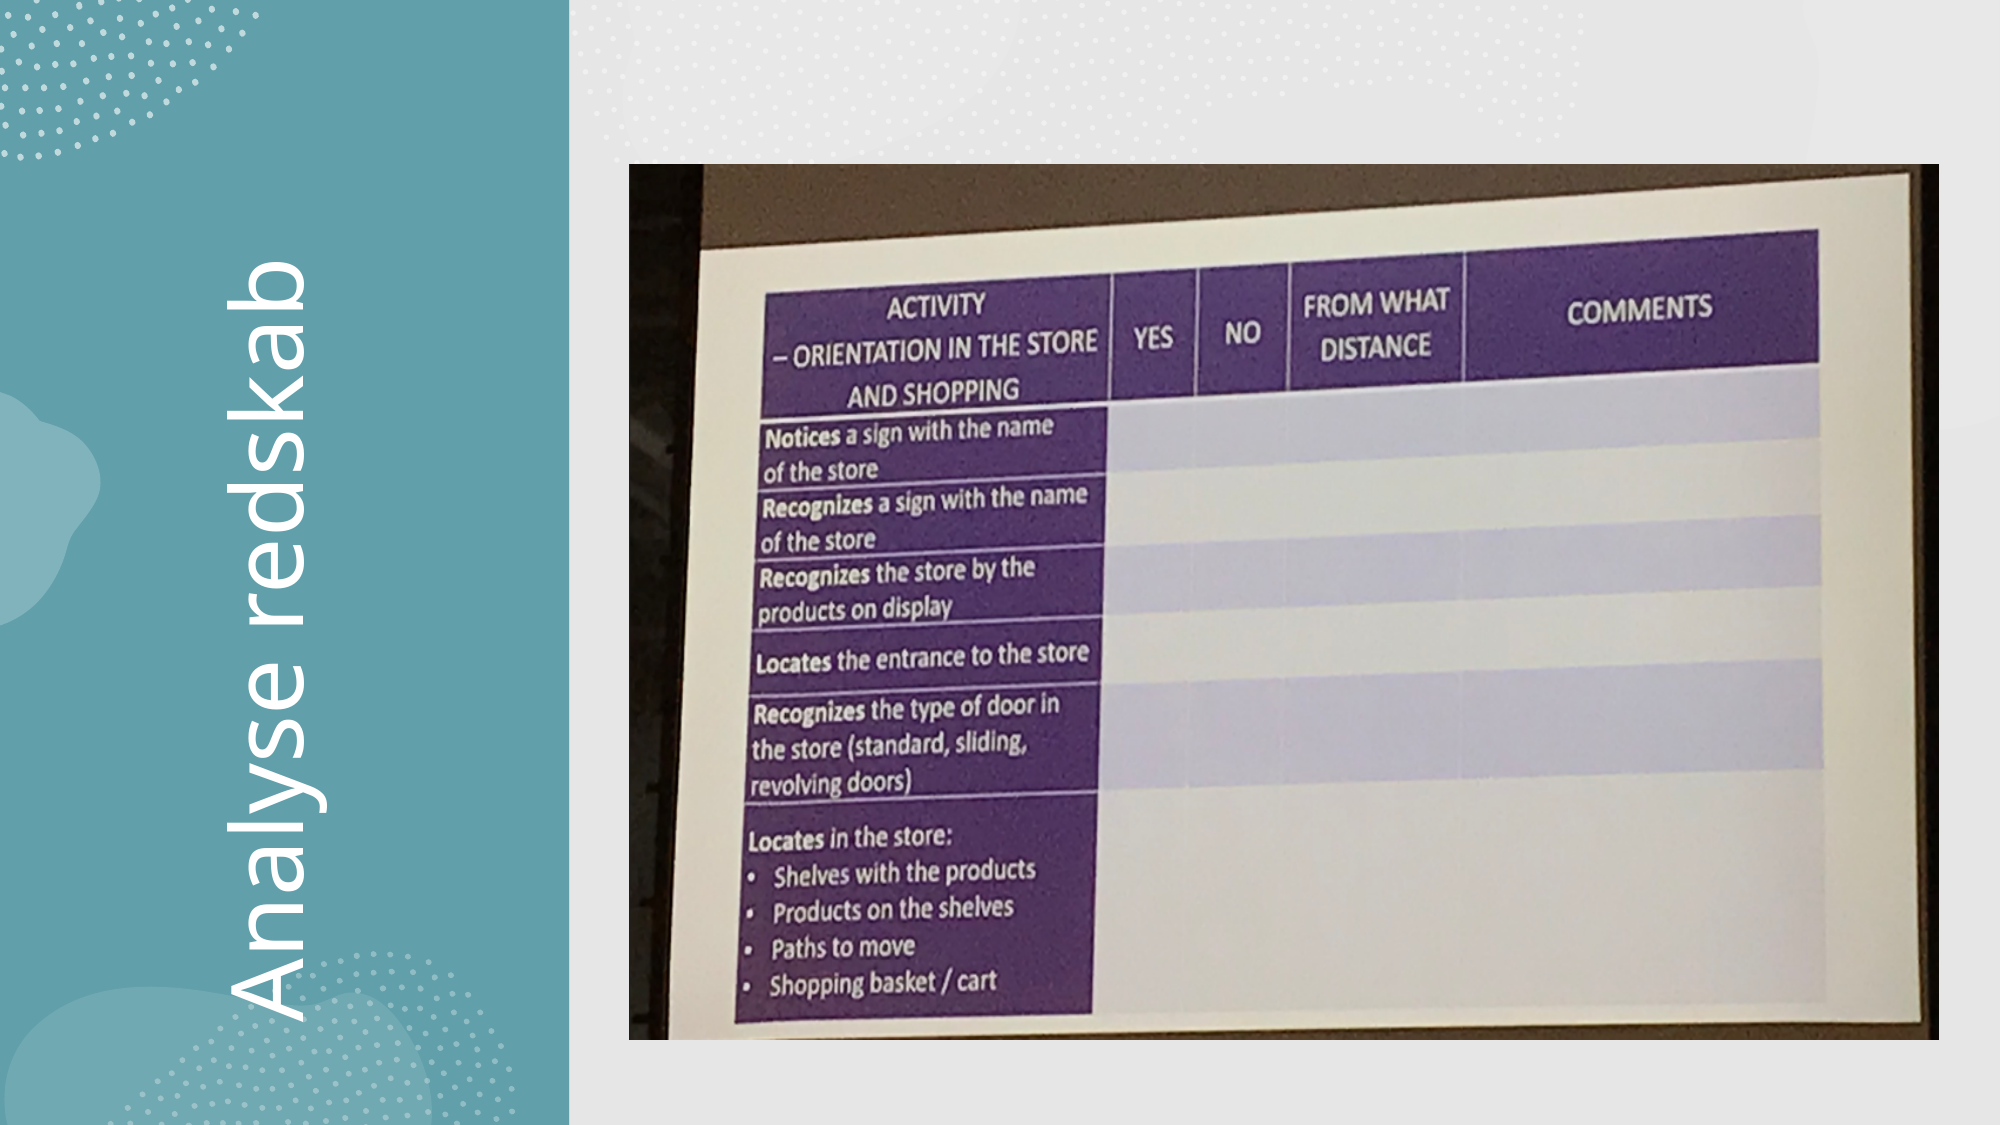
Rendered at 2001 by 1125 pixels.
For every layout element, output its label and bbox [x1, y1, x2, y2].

text_box [0, 0, 2000, 1125]
list [629, 164, 1939, 1040]
